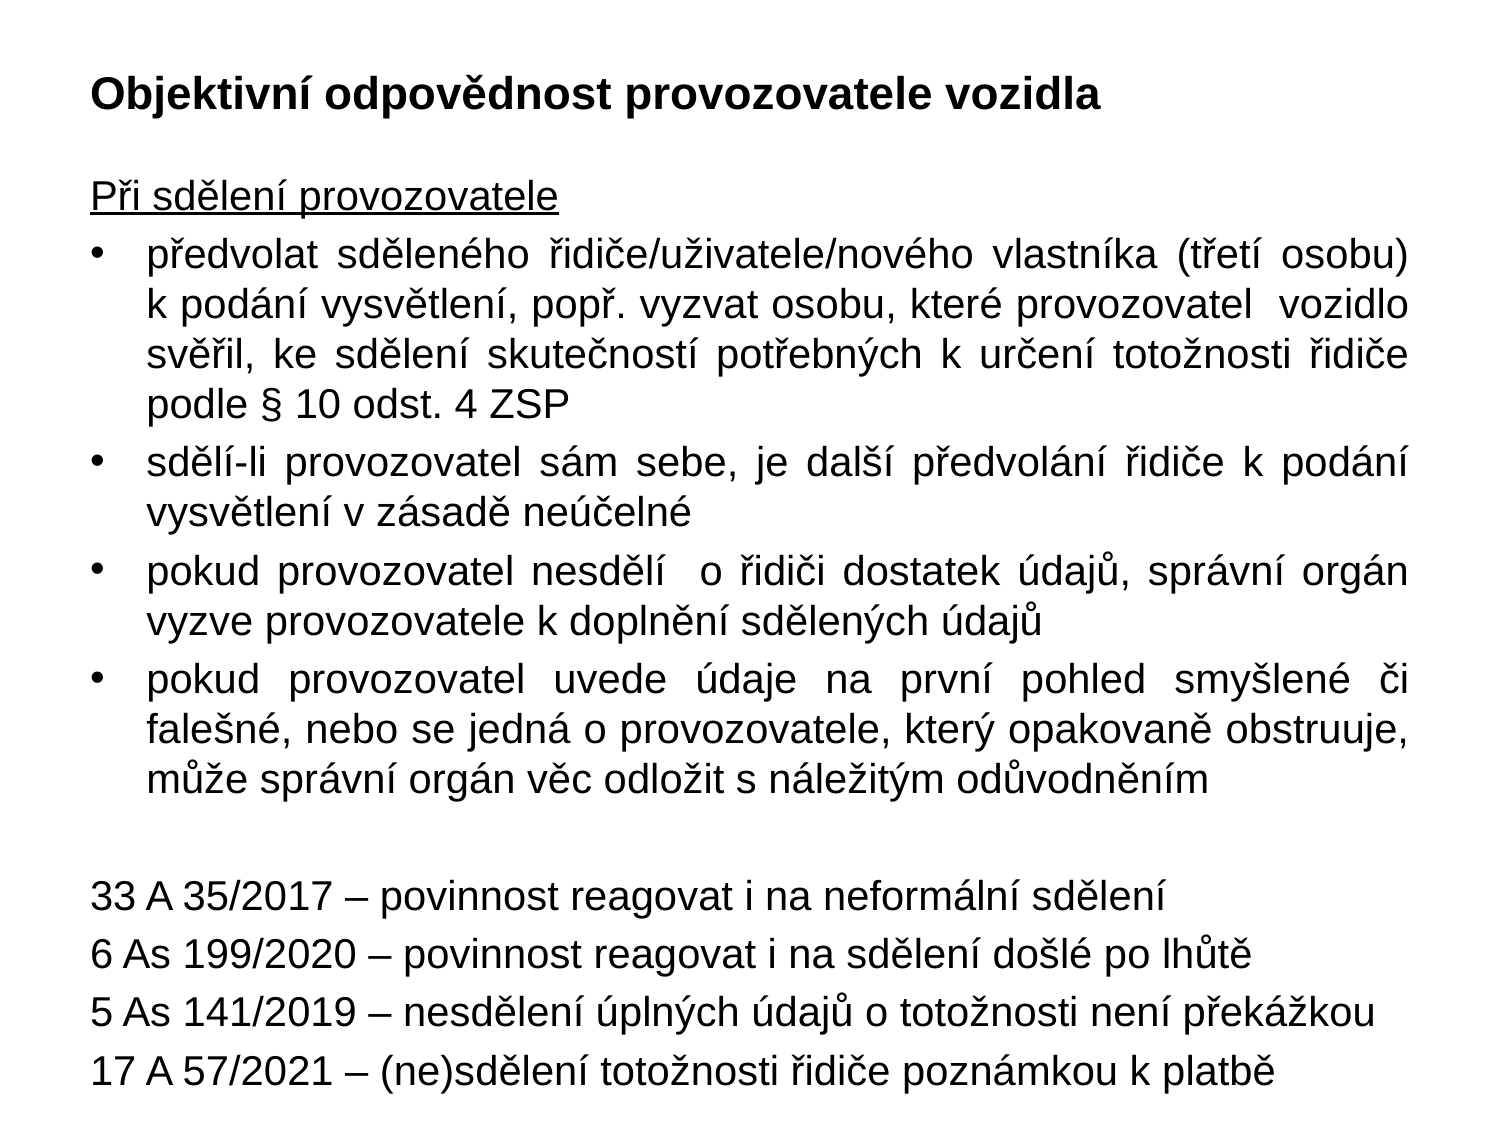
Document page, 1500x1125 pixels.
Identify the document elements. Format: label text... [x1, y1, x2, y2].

list Při sdělení provozovatele předvolat sděleného řidiče/uživatele/nového vlastníka (třetí osobu) k podání vysvětlení, popř. vyzvat osobu, které provozovatel vozidlo svěřil, ke sdělení skutečností potřebných k určení totožnosti řidiče podle § 10 odst. 4 ZSP sdělí-li provozovatel sám sebe, je další předvolání řidiče k podání vysvětlení v zásadě neúčelné pokud provozovatel nesdělí o řidiči dostatek údajů, správní orgán vyzve provozovatele k doplnění sdělených údajů pokud provozovatel uvede údaje na první pohled smyšlené či falešné, nebo se jedná o provozovatele, který opakovaně obstruuje, může správní orgán věc odložit s náležitým odůvodněním 33 A 35/2017 – povinnost reagovat i na neformální sdělení 6 As 199/2020 – povinnost reagovat i na sdělení došlé po lhůtě 5 As 141/2019 – nesdělení úplných údajů o totožnosti není překážkou 17 A 57/2021 – (ne)sdělení totožnosti řidiče poznámkou k platbě [75, 160, 1425, 1047]
title Objektivní odpovědnost provozovatele vozidla [75, 45, 1425, 138]
